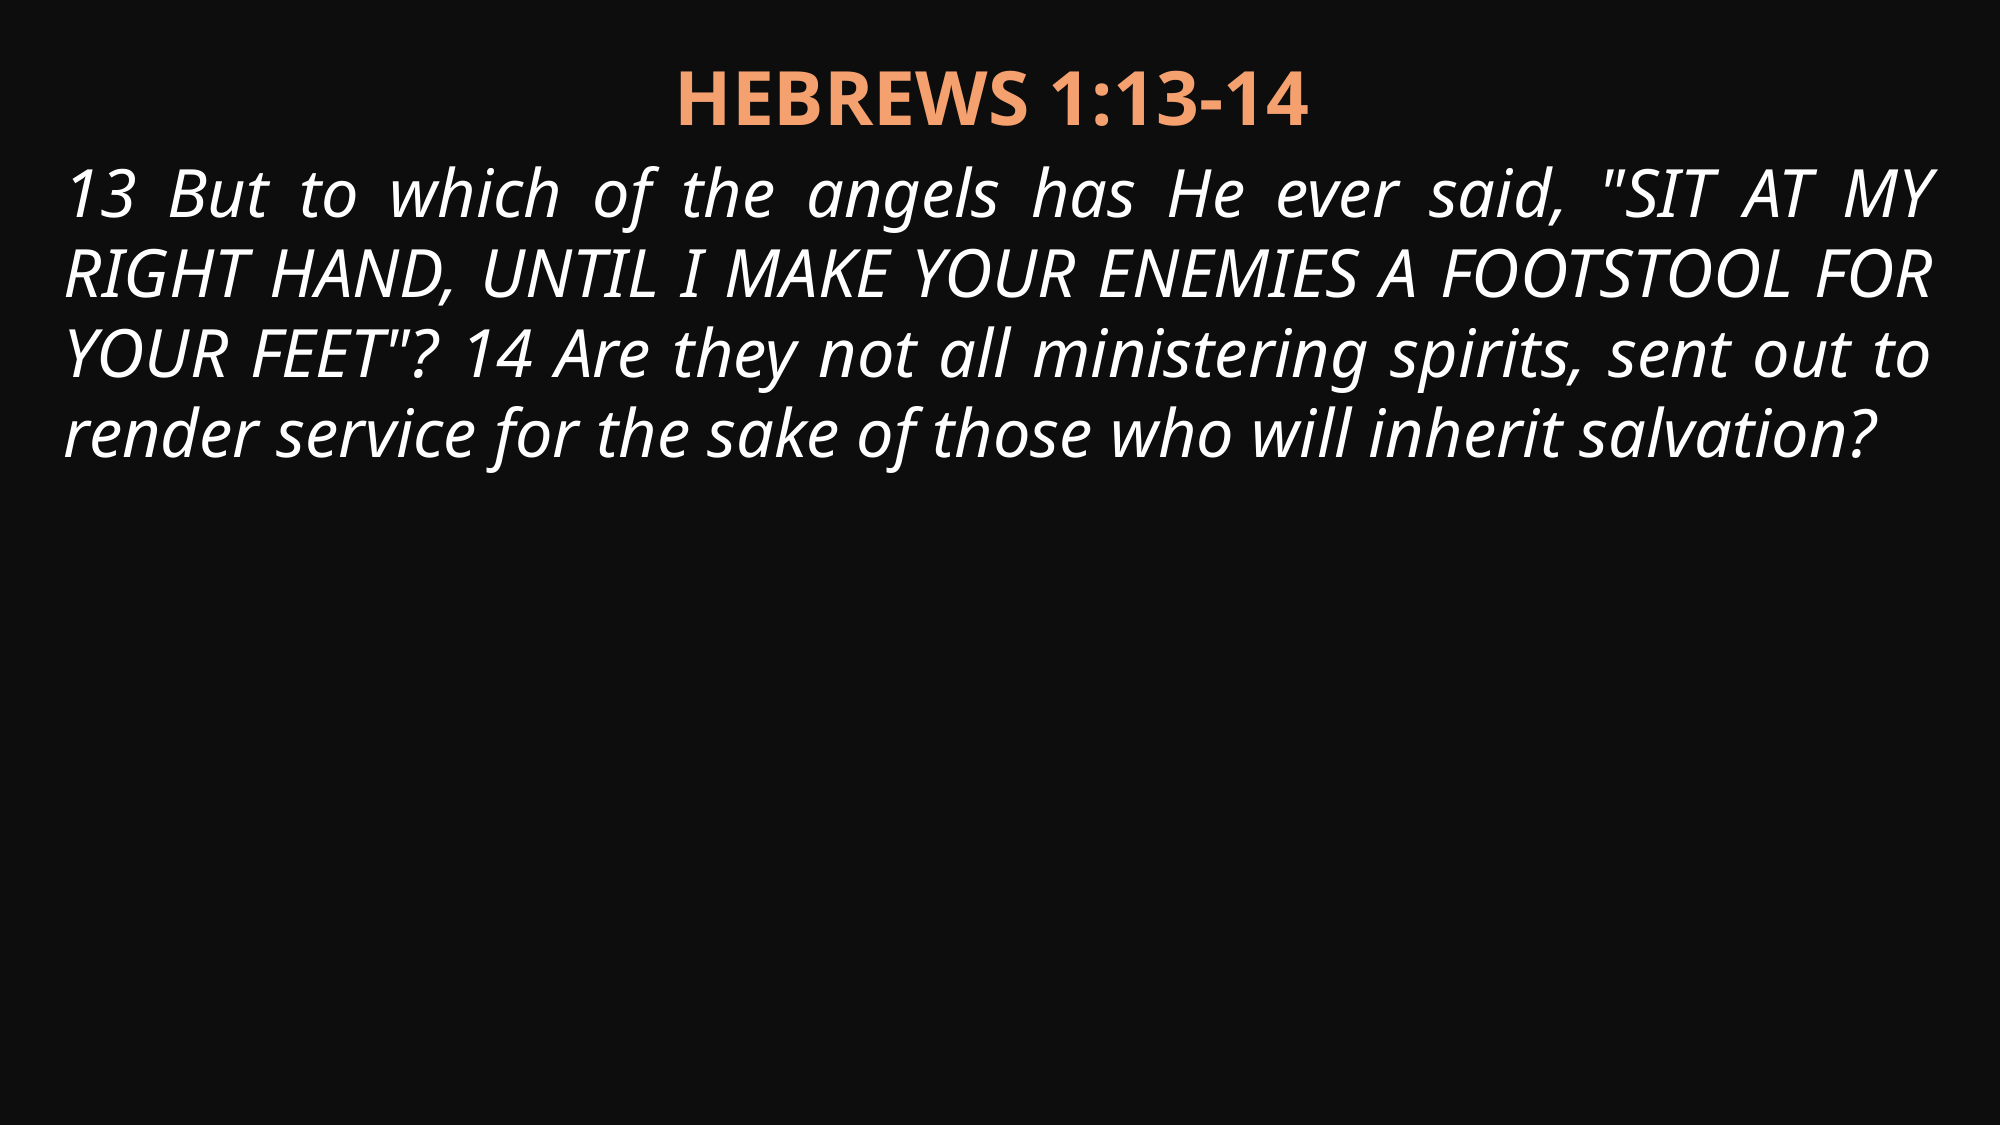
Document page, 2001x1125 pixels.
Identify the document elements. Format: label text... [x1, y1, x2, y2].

subtitle Hebrews 1:13-14 [34, 42, 1951, 184]
text_box 13 But to which of the angels has He ever said, "SIT AT MY RIGHT HAND, UNTIL I MAKE YOUR ENEMIES A FOOTSTOOL FOR YOUR FEET"? 14 Are they not all ministering spirits, sent out to render service for the sake of those who will inherit salvation? [49, 143, 1951, 479]
